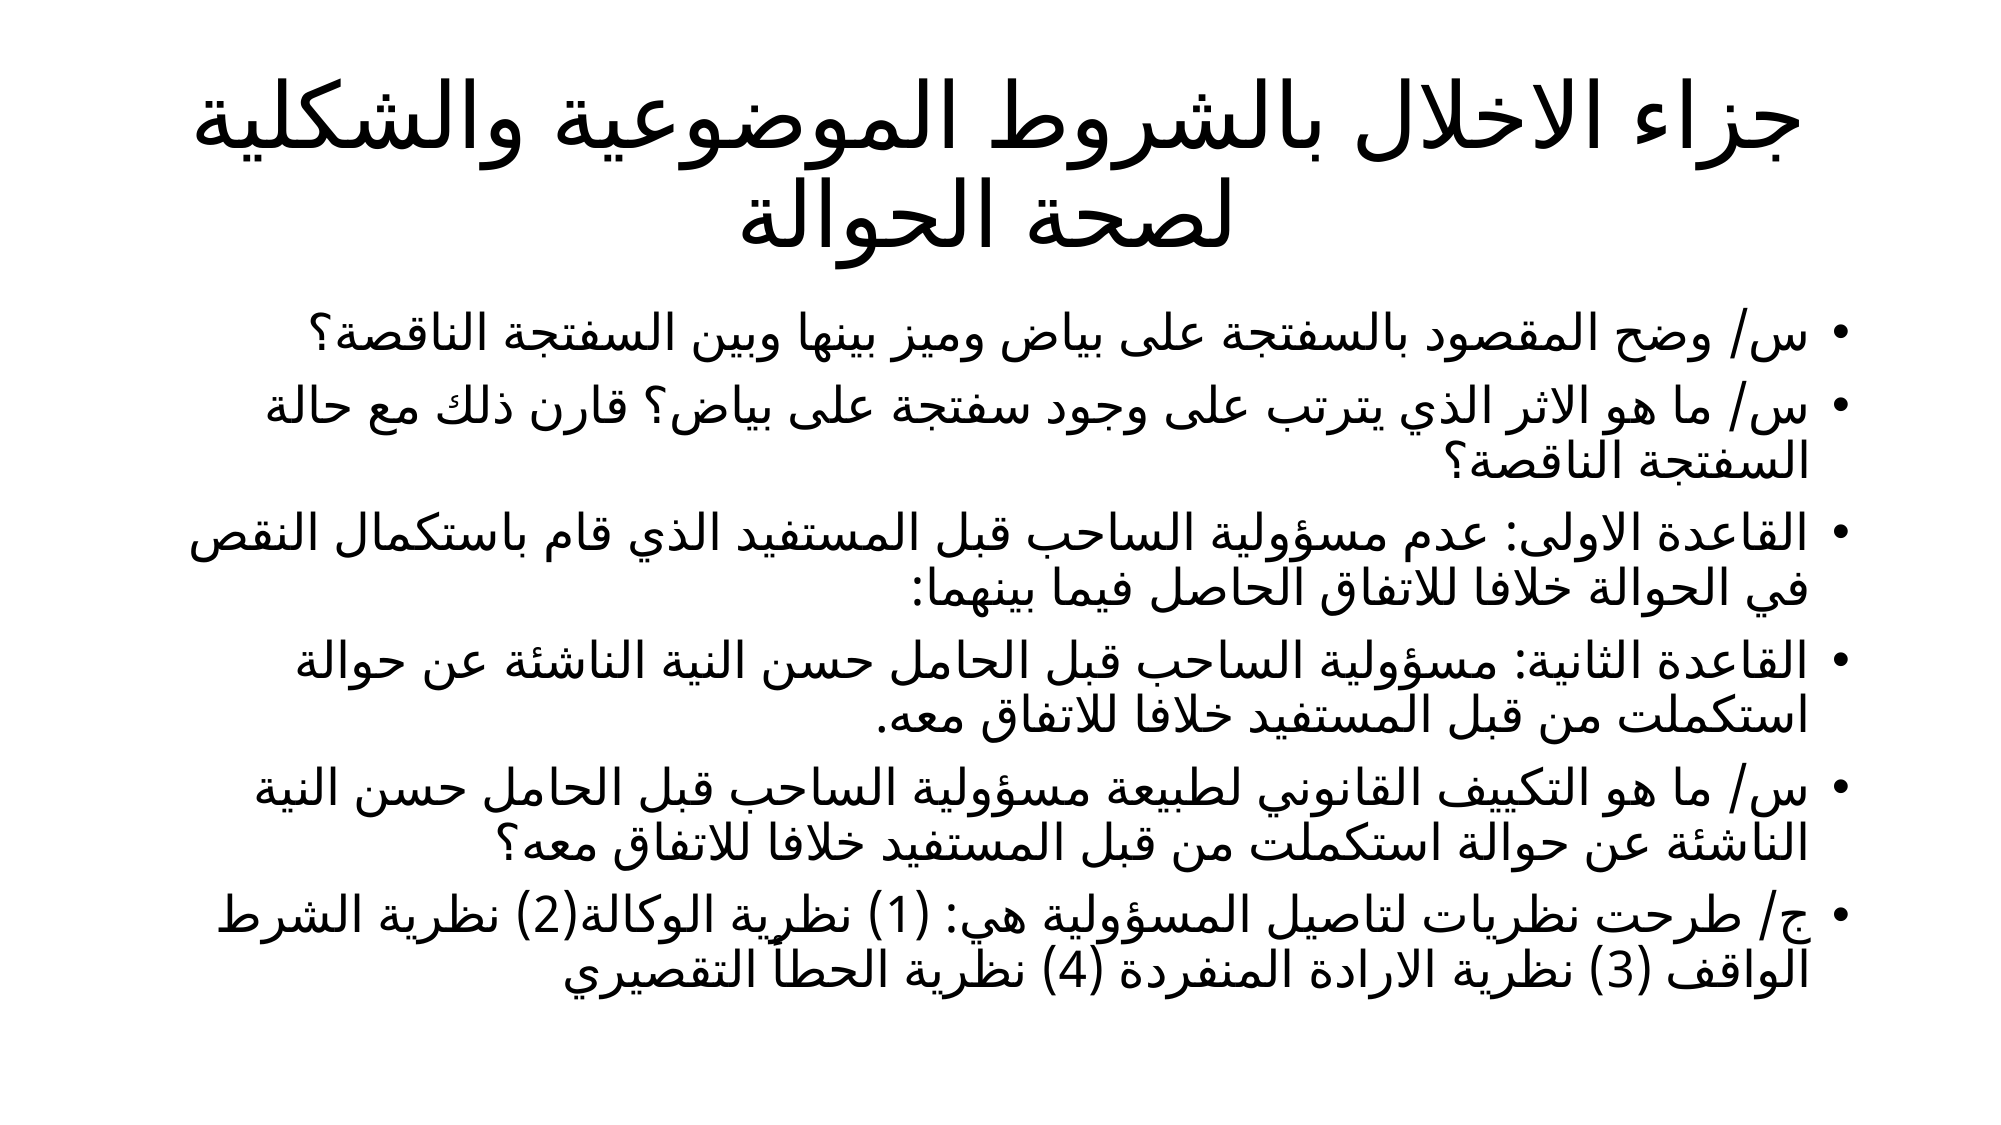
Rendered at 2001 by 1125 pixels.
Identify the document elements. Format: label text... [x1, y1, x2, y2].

title جزاء الاخلال بالشروط الموضوعية والشكلية لصحة الحوالة [137, 59, 1863, 278]
list س/ وضح المقصود بالسفتجة على بياض وميز بينها وبين السفتجة الناقصة؟ س/ ما هو الاثر الذي يترتب على وجود سفتجة على بياض؟ قارن ذلك مع حالة السفتجة الناقصة؟ القاعدة الاولى: عدم مسؤولية الساحب قبل المستفيد الذي قام باستكمال النقص في الحوالة خلافا للاتفاق الحاصل فيما بينهما: القاعدة الثانية: مسؤولية الساحب قبل الحامل حسن النية الناشئة عن حوالة استكملت من قبل المستفيد خلافا للاتفاق معه. س/ ما هو التكييف القانوني لطبيعة مسؤولية الساحب قبل الحامل حسن النية الناشئة عن حوالة استكملت من قبل المستفيد خلافا للاتفاق معه؟ ج/ طرحت نظريات لتاصيل المسؤولية هي: (1) نظرية الوكالة(2) نظرية الشرط الواقف (3) نظرية الارادة المنفردة (4) نظرية الحطأ التقصيري [137, 299, 1863, 1014]
